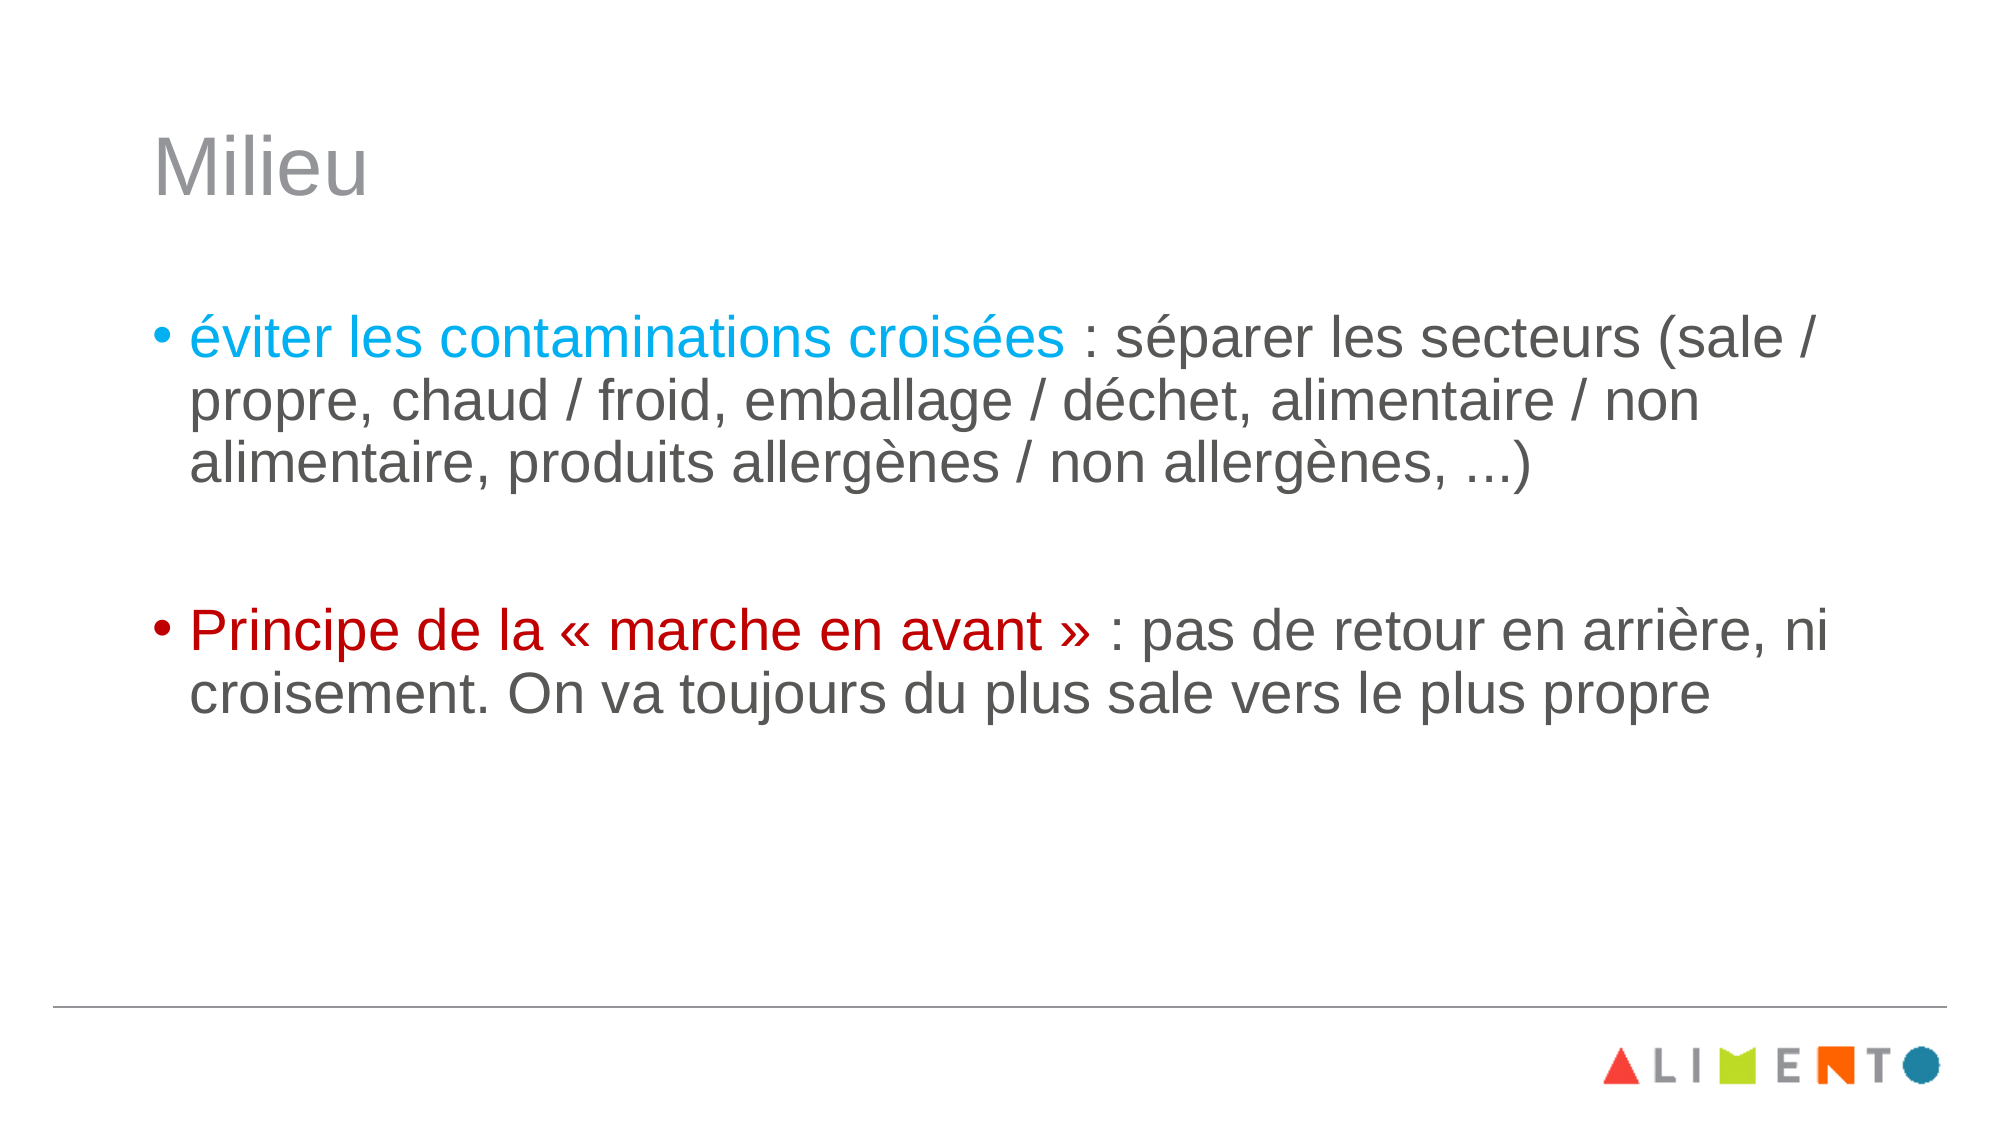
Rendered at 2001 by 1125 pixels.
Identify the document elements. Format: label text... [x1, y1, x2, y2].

picture [1565, 1006, 1983, 1125]
list éviter les contaminations croisées : séparer les secteurs (sale / propre, chaud / froid, emballage / déchet, alimentaire / non alimentaire, produits allergènes / non allergènes, ...) Principe de la « marche en avant » : pas de retour en arrière, ni croisement. On va toujours du plus sale vers le plus propre [137, 299, 1863, 995]
title Milieu [137, 59, 1863, 278]
